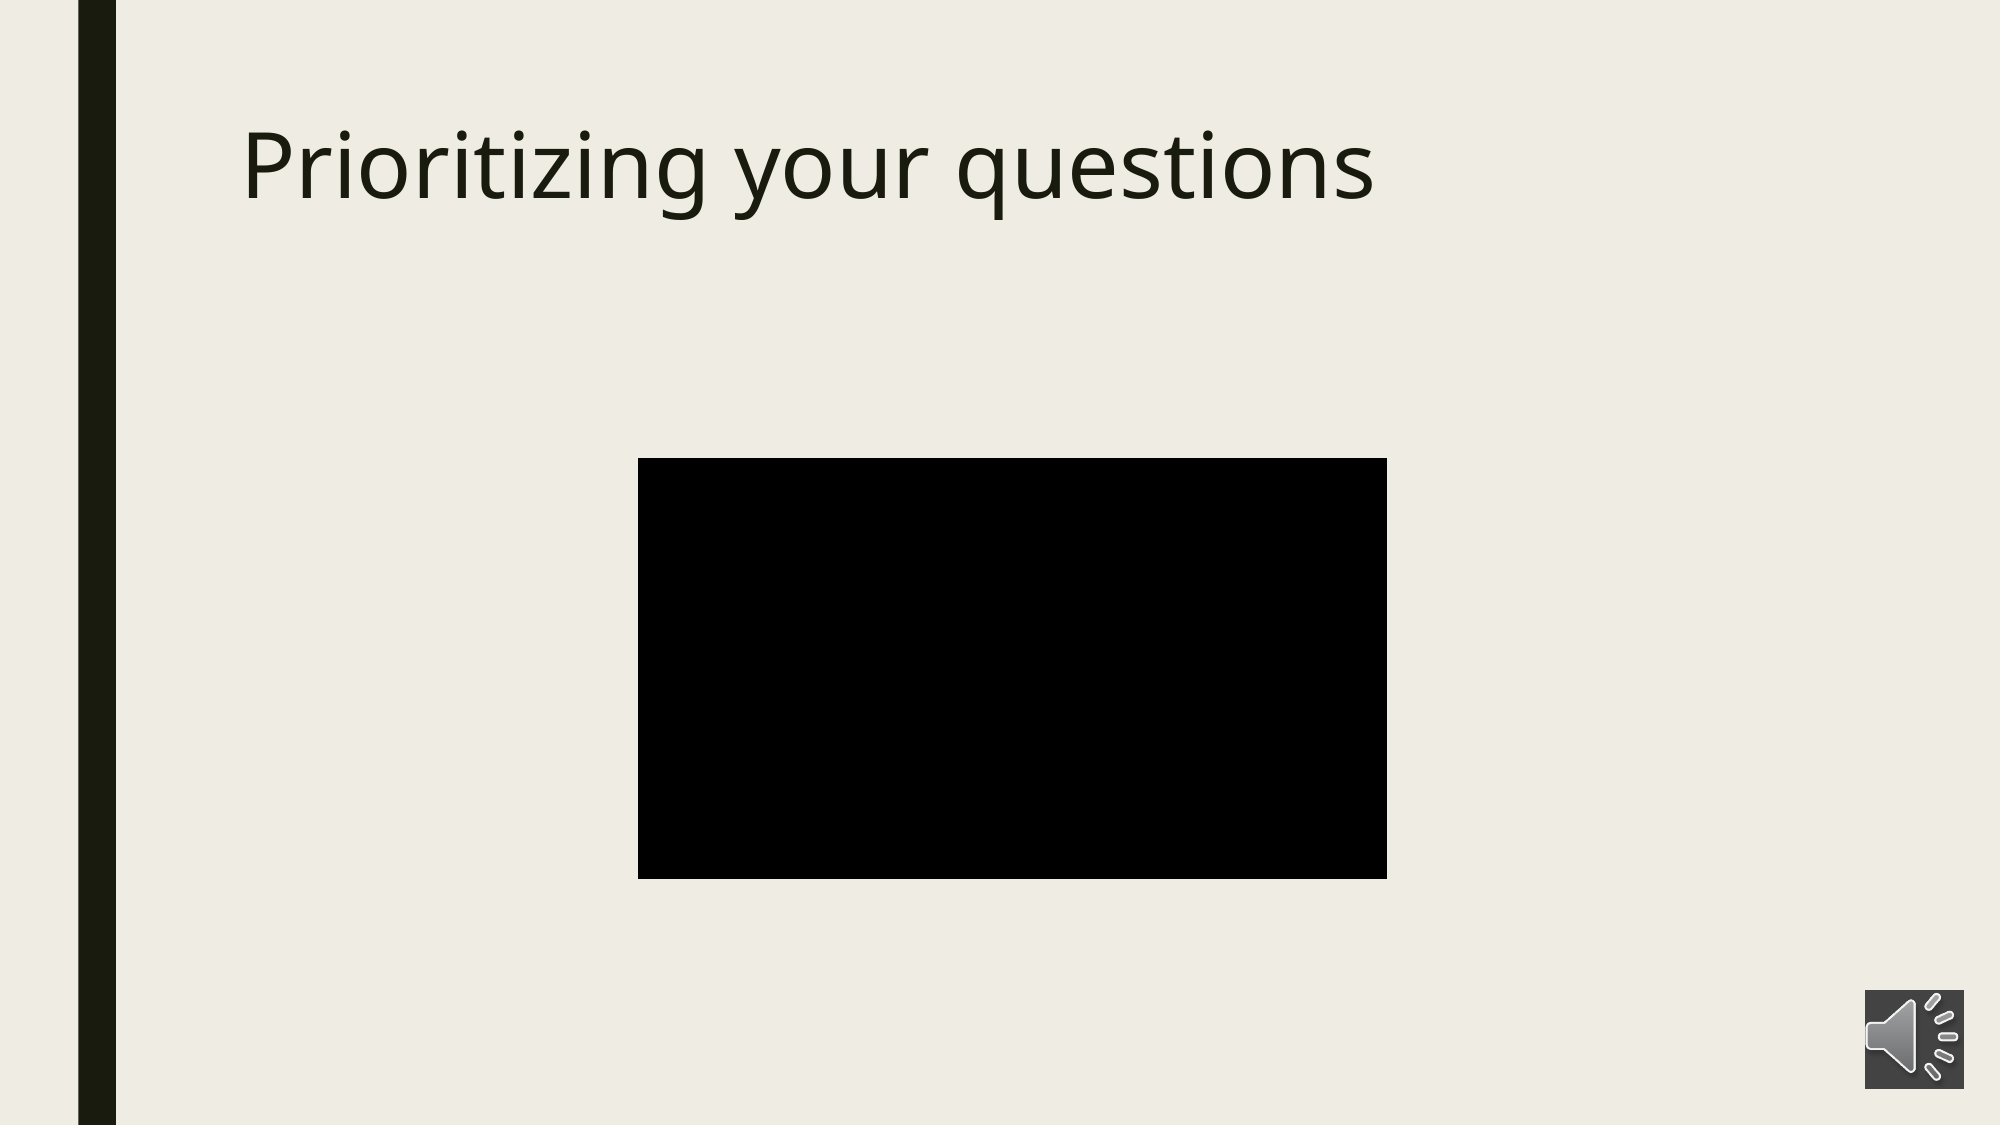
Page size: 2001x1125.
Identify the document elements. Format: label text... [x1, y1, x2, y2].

picture [1864, 989, 1965, 1090]
title Prioritizing your questions [225, 112, 1800, 357]
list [637, 457, 1388, 880]
